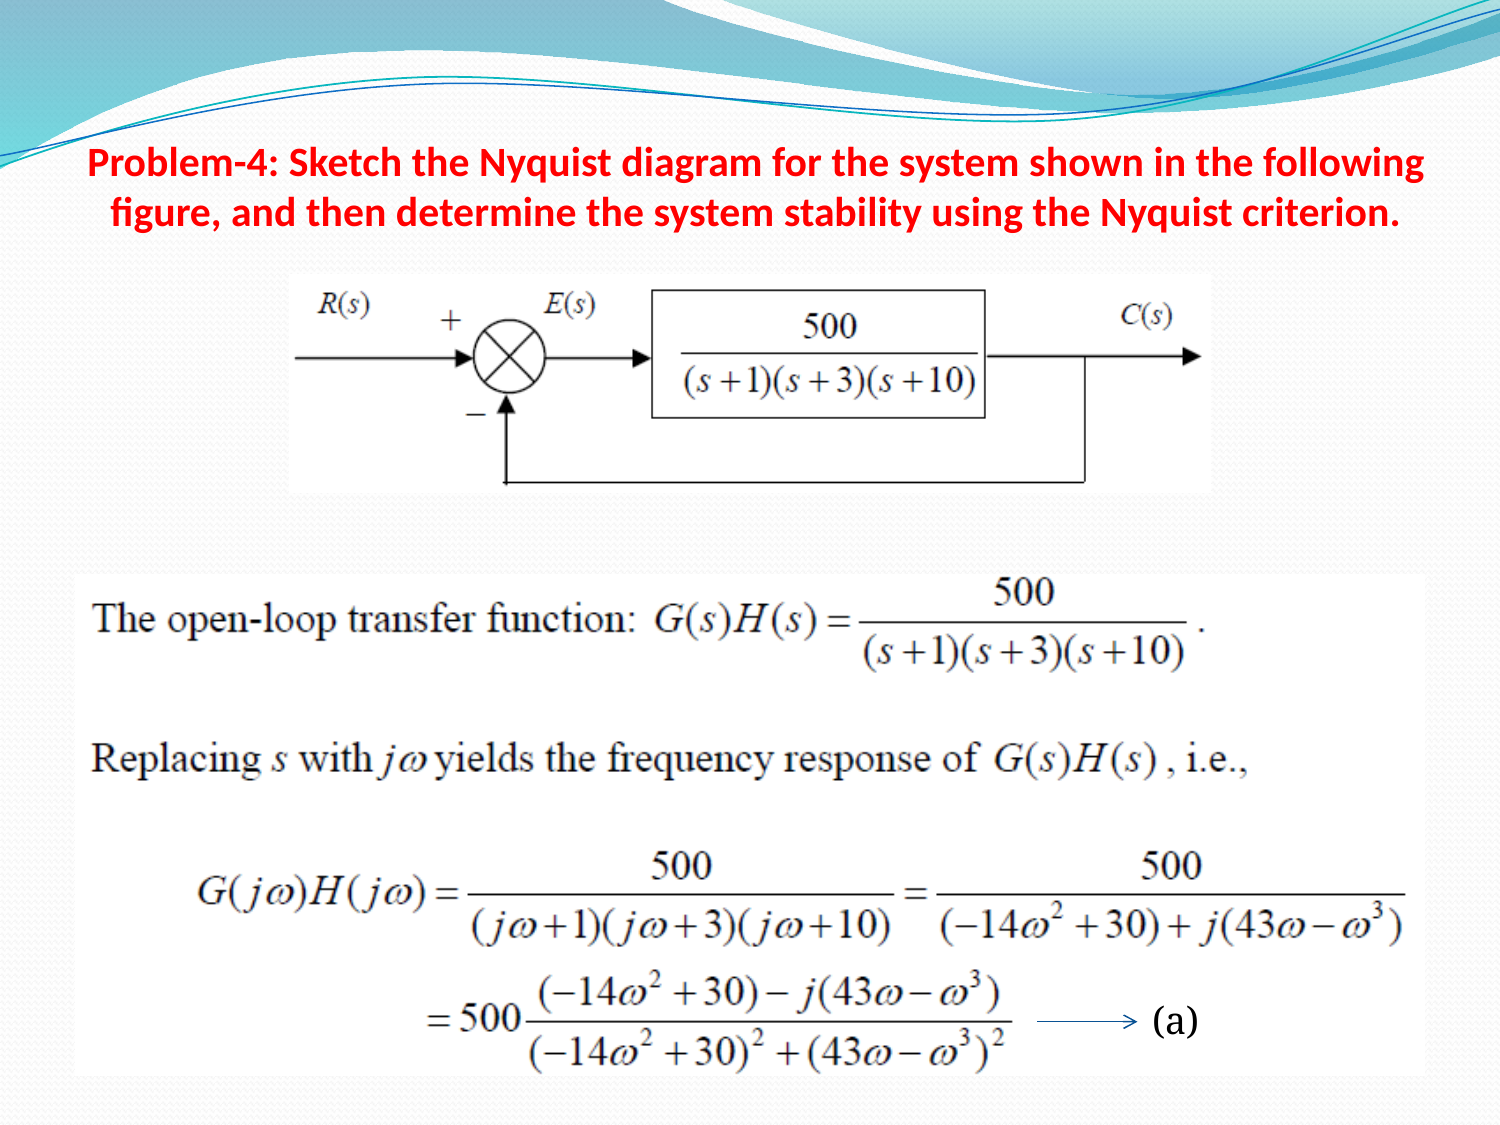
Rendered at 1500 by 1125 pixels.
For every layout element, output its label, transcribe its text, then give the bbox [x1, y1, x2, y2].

picture [288, 274, 1212, 493]
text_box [1037, 989, 1214, 1051]
picture [74, 574, 1426, 1076]
title Problem-4: Sketch the Nyquist diagram for the system shown in the following figure, and then determine the system stability using the Nyquist criterion. [75, 99, 1438, 235]
